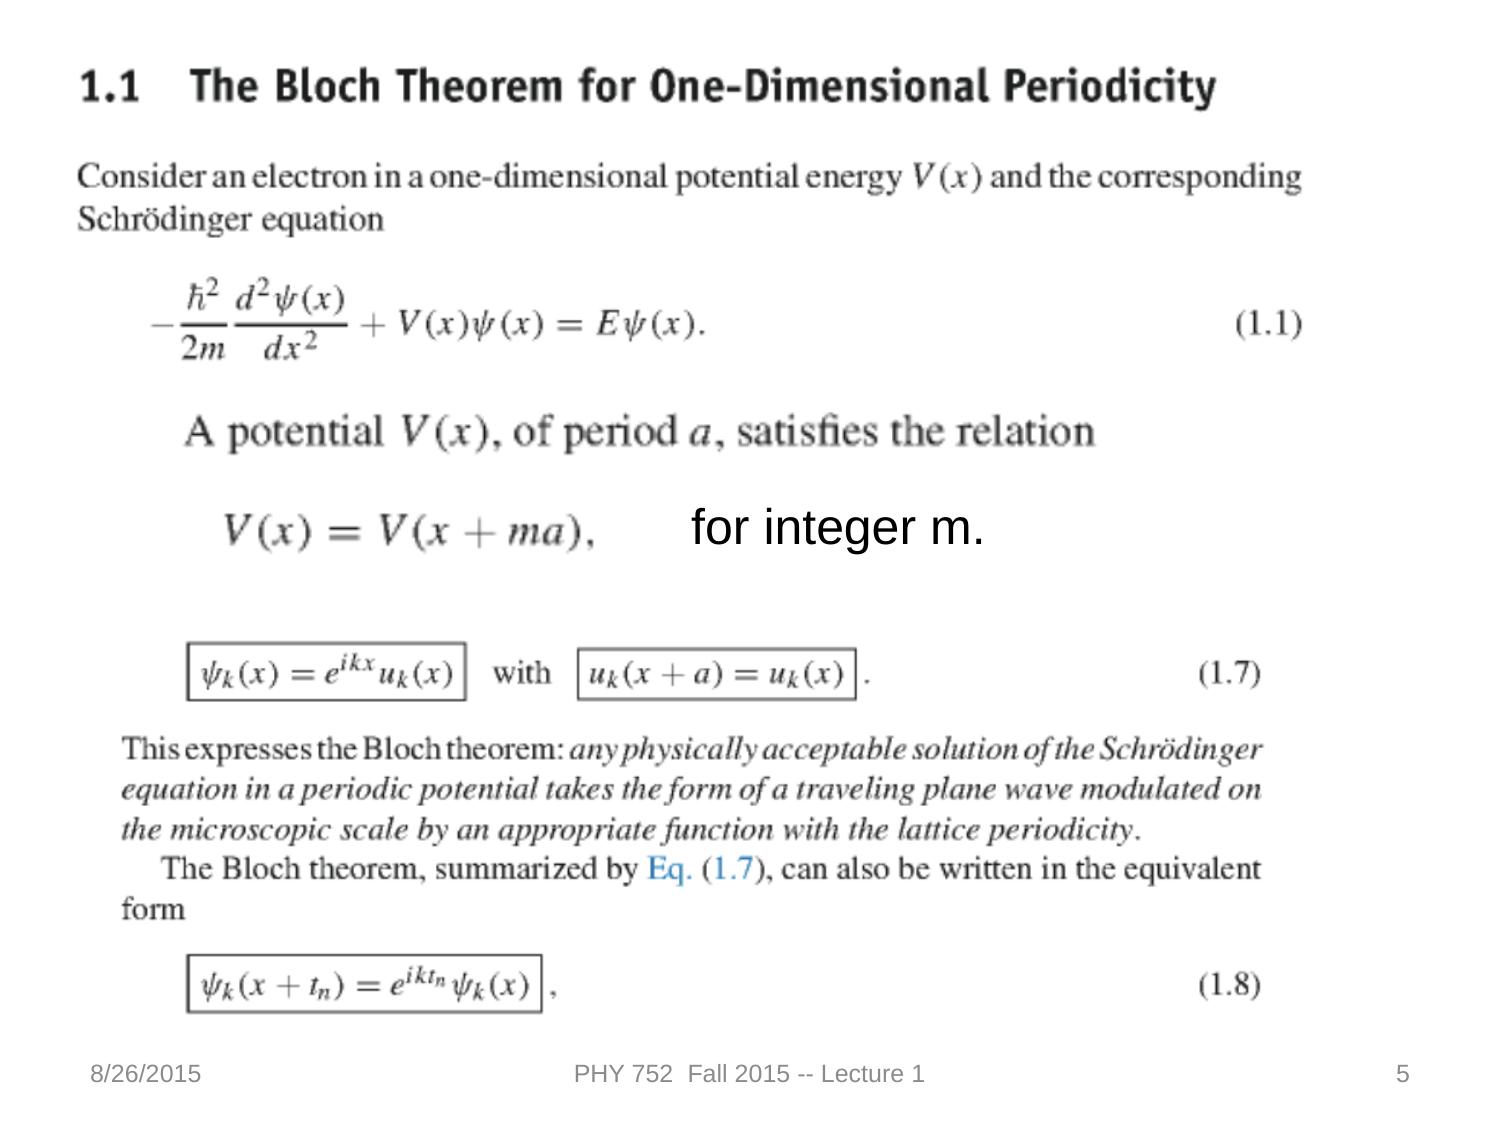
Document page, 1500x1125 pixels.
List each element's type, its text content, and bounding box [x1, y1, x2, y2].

picture [24, 37, 1351, 375]
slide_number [75, 1042, 425, 1103]
picture [99, 412, 1218, 563]
footer PHY 752 Fall 2015 -- Lecture 1 [512, 1042, 988, 1103]
slide_number 5 [1074, 1042, 1425, 1103]
picture [96, 624, 1335, 1026]
